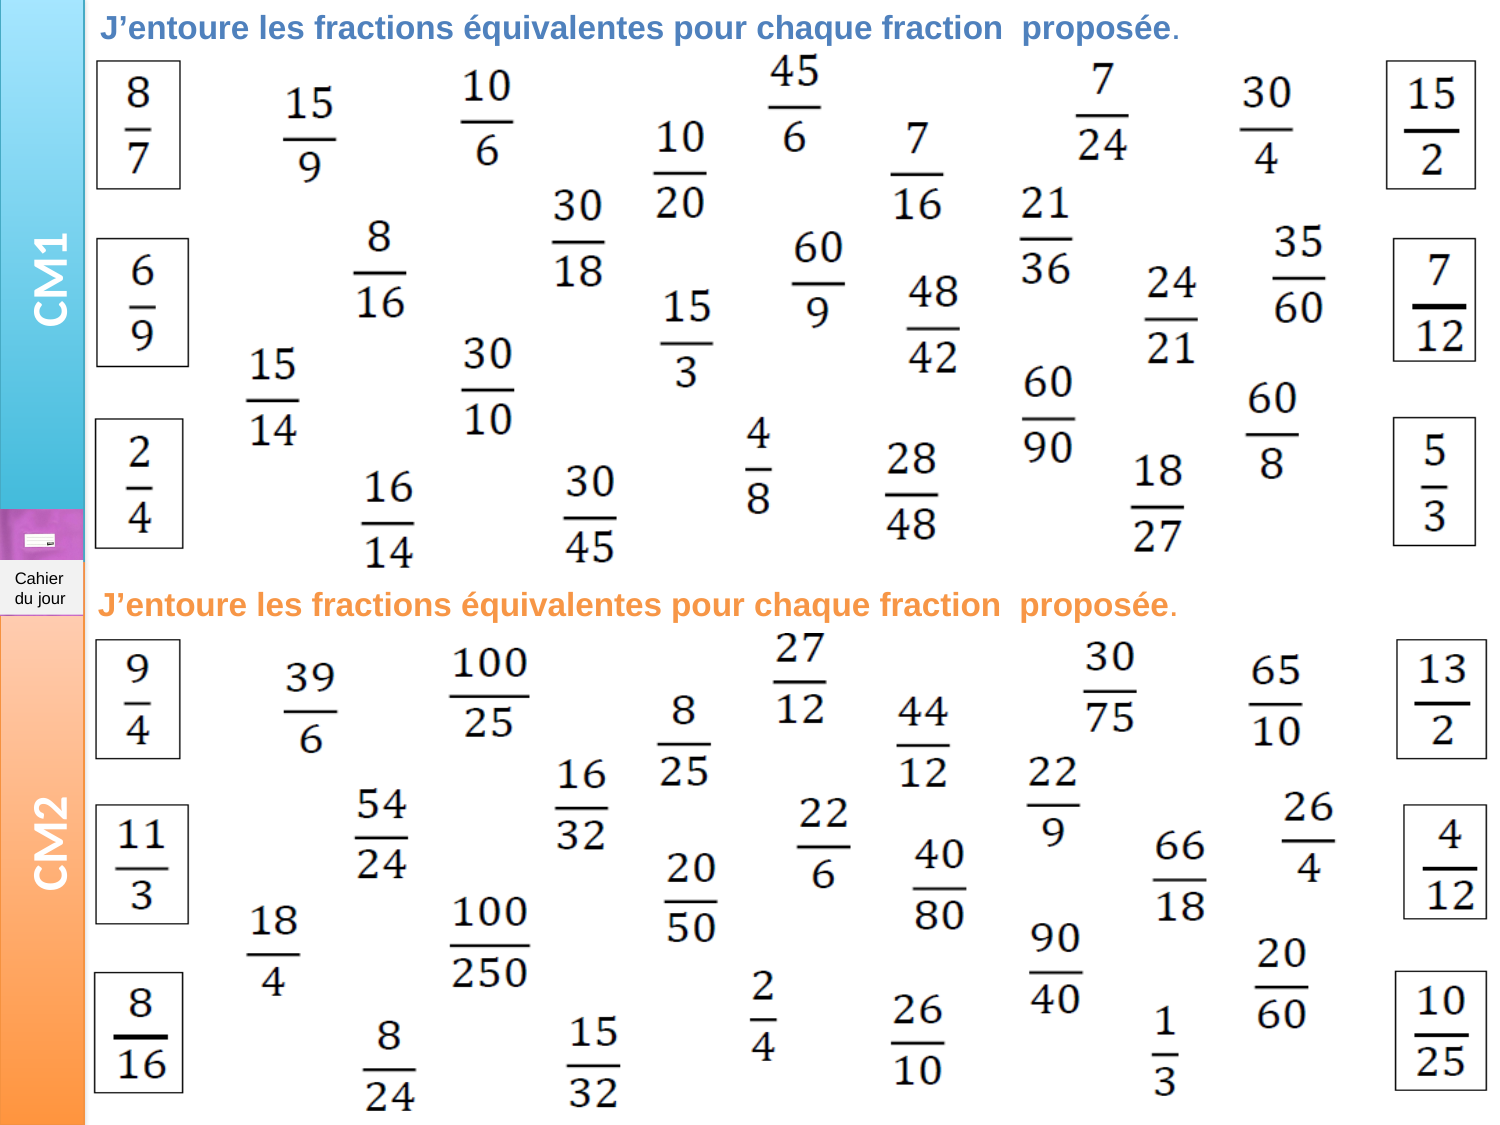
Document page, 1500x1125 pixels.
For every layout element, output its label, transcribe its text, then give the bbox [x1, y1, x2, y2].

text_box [0, 509, 84, 616]
text_box CM1 [0, 0, 85, 507]
picture [82, 633, 1490, 1122]
picture [84, 47, 1490, 580]
text_box J’entoure les fractions équivalentes pour chaque fraction proposée. [83, 587, 1438, 624]
text_box CM2 [0, 624, 85, 1125]
text_box J’entoure les fractions équivalentes pour chaque fraction proposée. [85, 3, 1441, 46]
